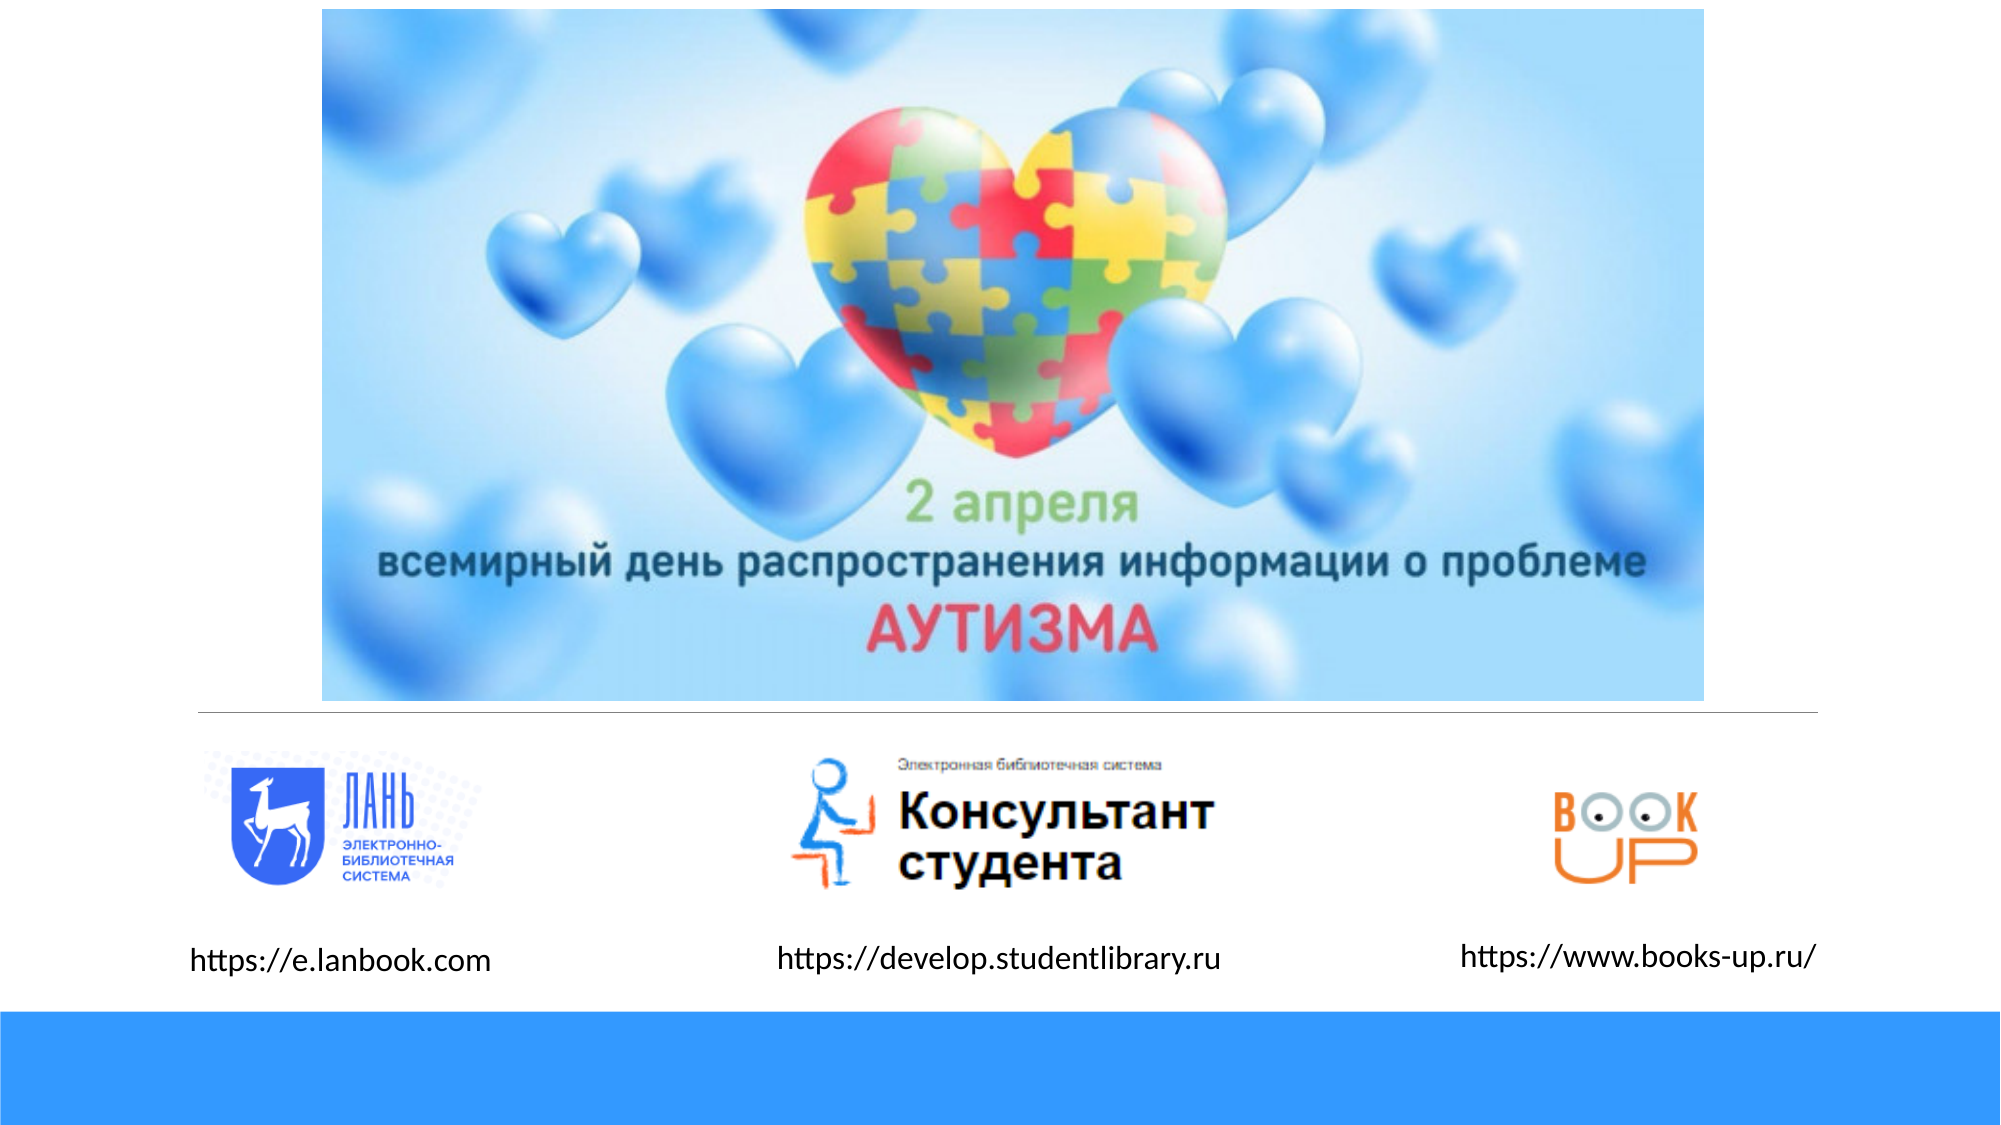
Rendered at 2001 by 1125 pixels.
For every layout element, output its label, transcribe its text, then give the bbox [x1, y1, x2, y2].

picture [761, 738, 1235, 908]
picture [321, 9, 1704, 702]
picture [203, 750, 493, 902]
text_box https://e.lanbook.com [174, 930, 522, 985]
text_box https://develop.studentlibrary.ru [762, 928, 1247, 984]
text_box https://www.books-up.ru/ [1445, 927, 1849, 982]
picture [1497, 775, 1796, 902]
